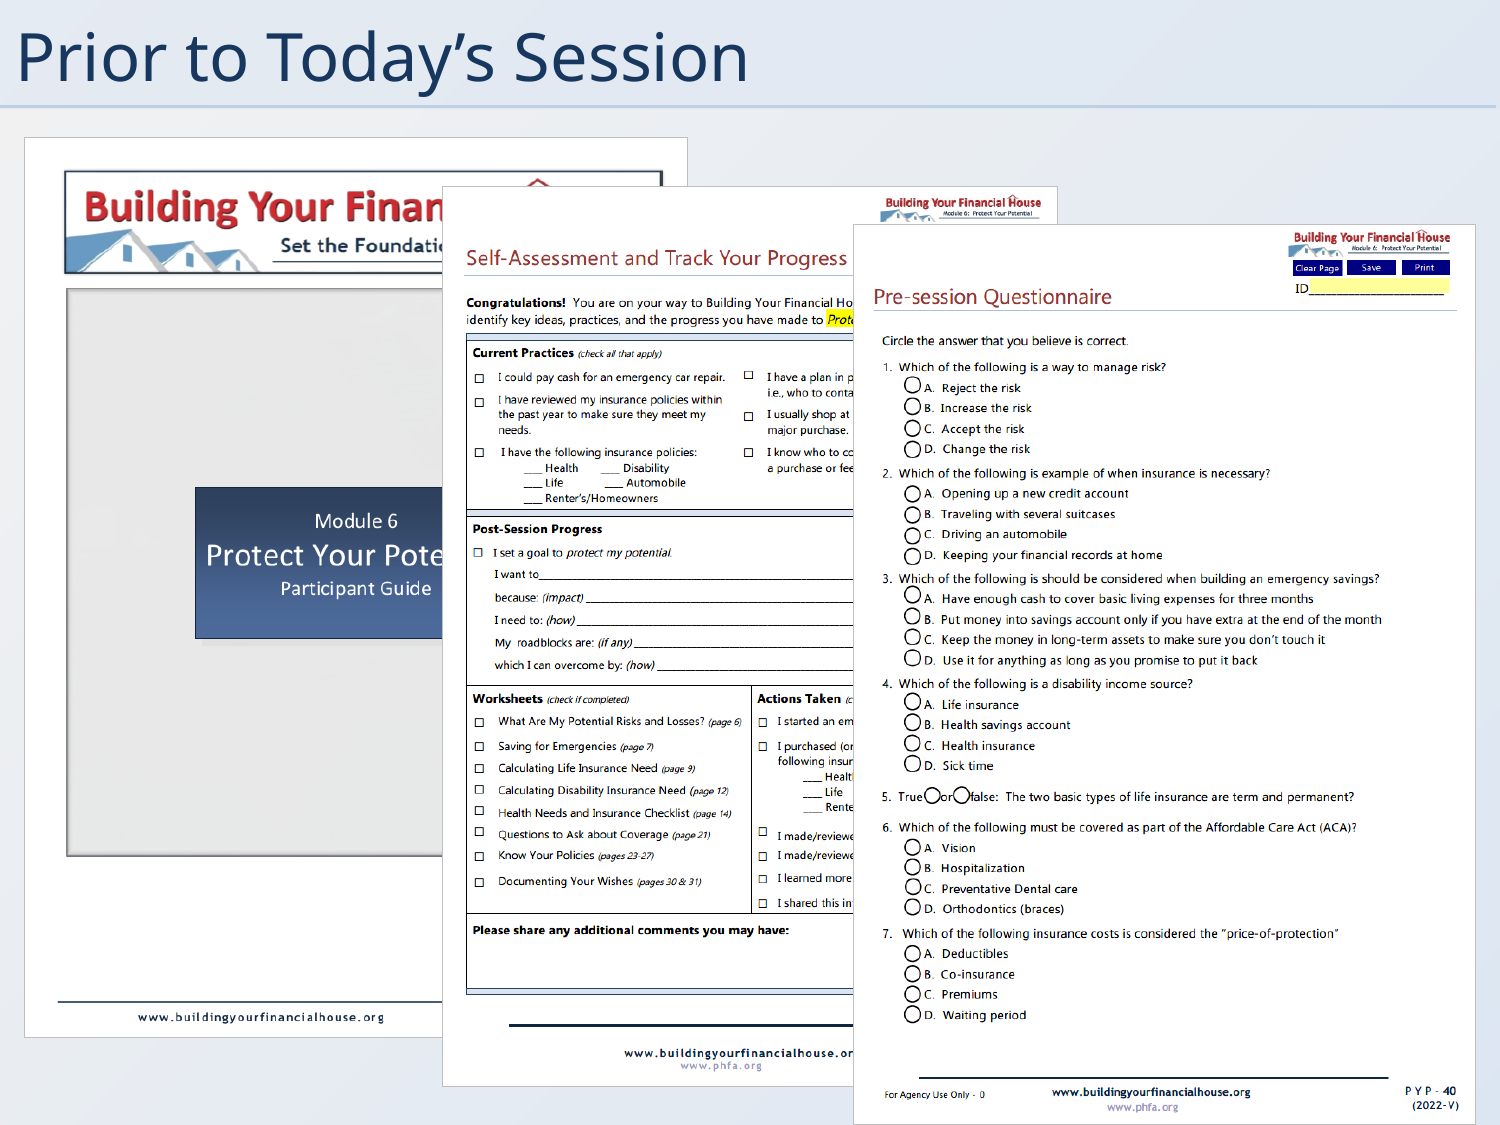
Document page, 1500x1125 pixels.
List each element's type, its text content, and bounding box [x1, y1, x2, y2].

picture [24, 137, 1476, 1125]
title Prior to Today’s Session [0, 0, 1500, 110]
